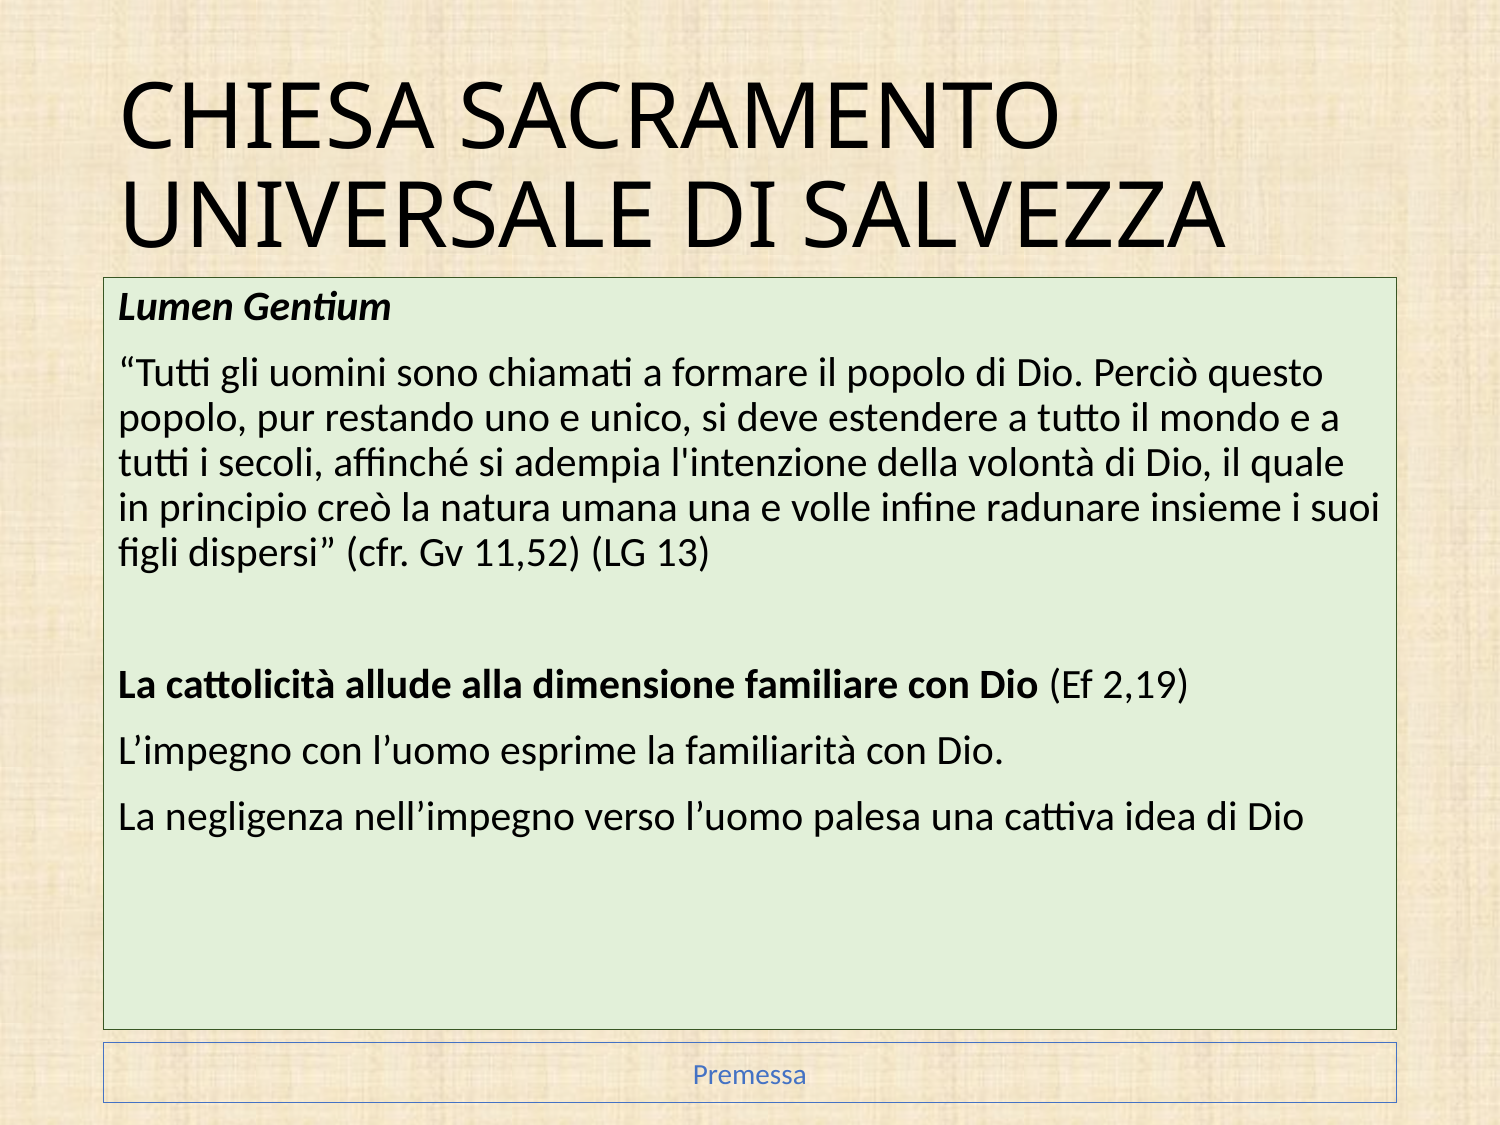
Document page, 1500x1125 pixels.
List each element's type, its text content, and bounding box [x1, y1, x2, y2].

title CHIESA SACRAMENTO UNIVERSALE DI SALVEZZA [103, 59, 1397, 277]
list Lumen Gentium “Tutti gli uomini sono chiamati a formare il popolo di Dio. Perciò questo popolo, pur restando uno e unico, si deve estendere a tutto il mondo e a tutti i secoli, affinché si adempia l'intenzione della volontà di Dio, il quale in principio creò la natura umana una e volle infine radunare insieme i suoi figli dispersi” (cfr. Gv 11,52) (LG 13) La cattolicità allude alla dimensione familiare con Dio (Ef 2,19) L’impegno con l’uomo esprime la familiarità con Dio. La negligenza nell’impegno verso l’uomo palesa una cattiva idea di Dio [103, 277, 1397, 1030]
footer Premessa [103, 1042, 1397, 1103]
